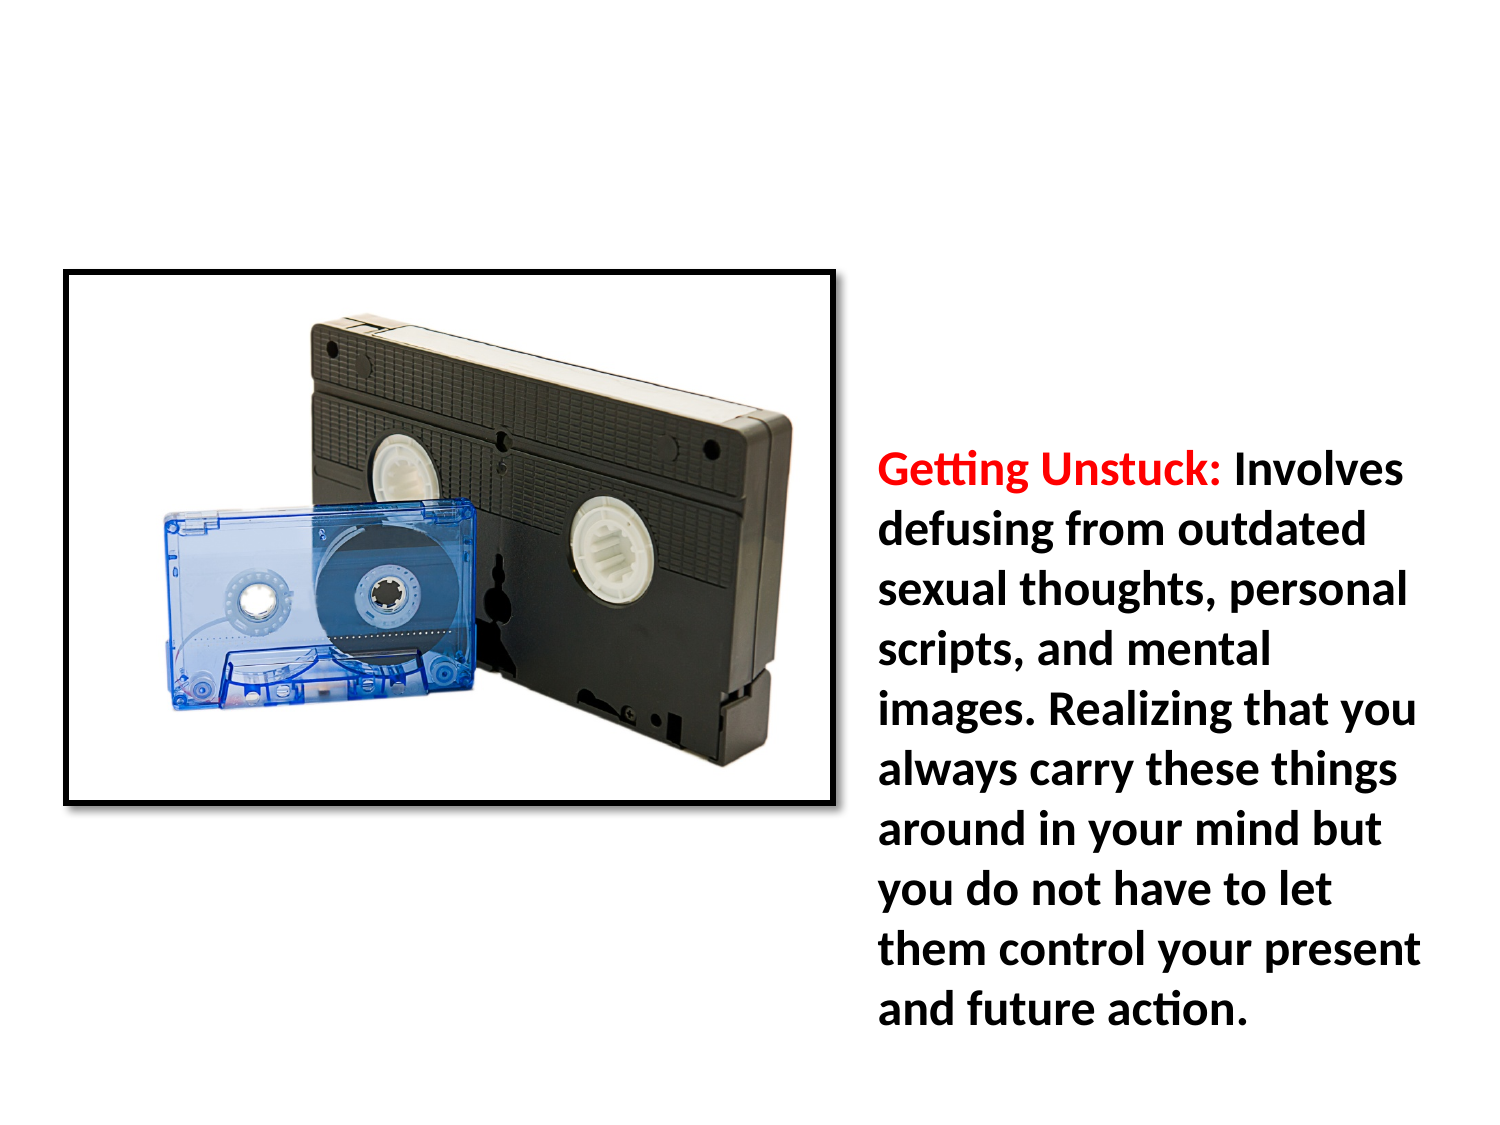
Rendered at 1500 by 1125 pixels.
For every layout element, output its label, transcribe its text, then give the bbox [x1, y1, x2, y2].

list Getting Unstuck: Involves defusing from outdated sexual thoughts, personal scripts, and mental images. Realizing that you always carry these things around in your mind but you do not have to let them control your present and future action. [862, 500, 1438, 1050]
picture [68, 274, 831, 801]
